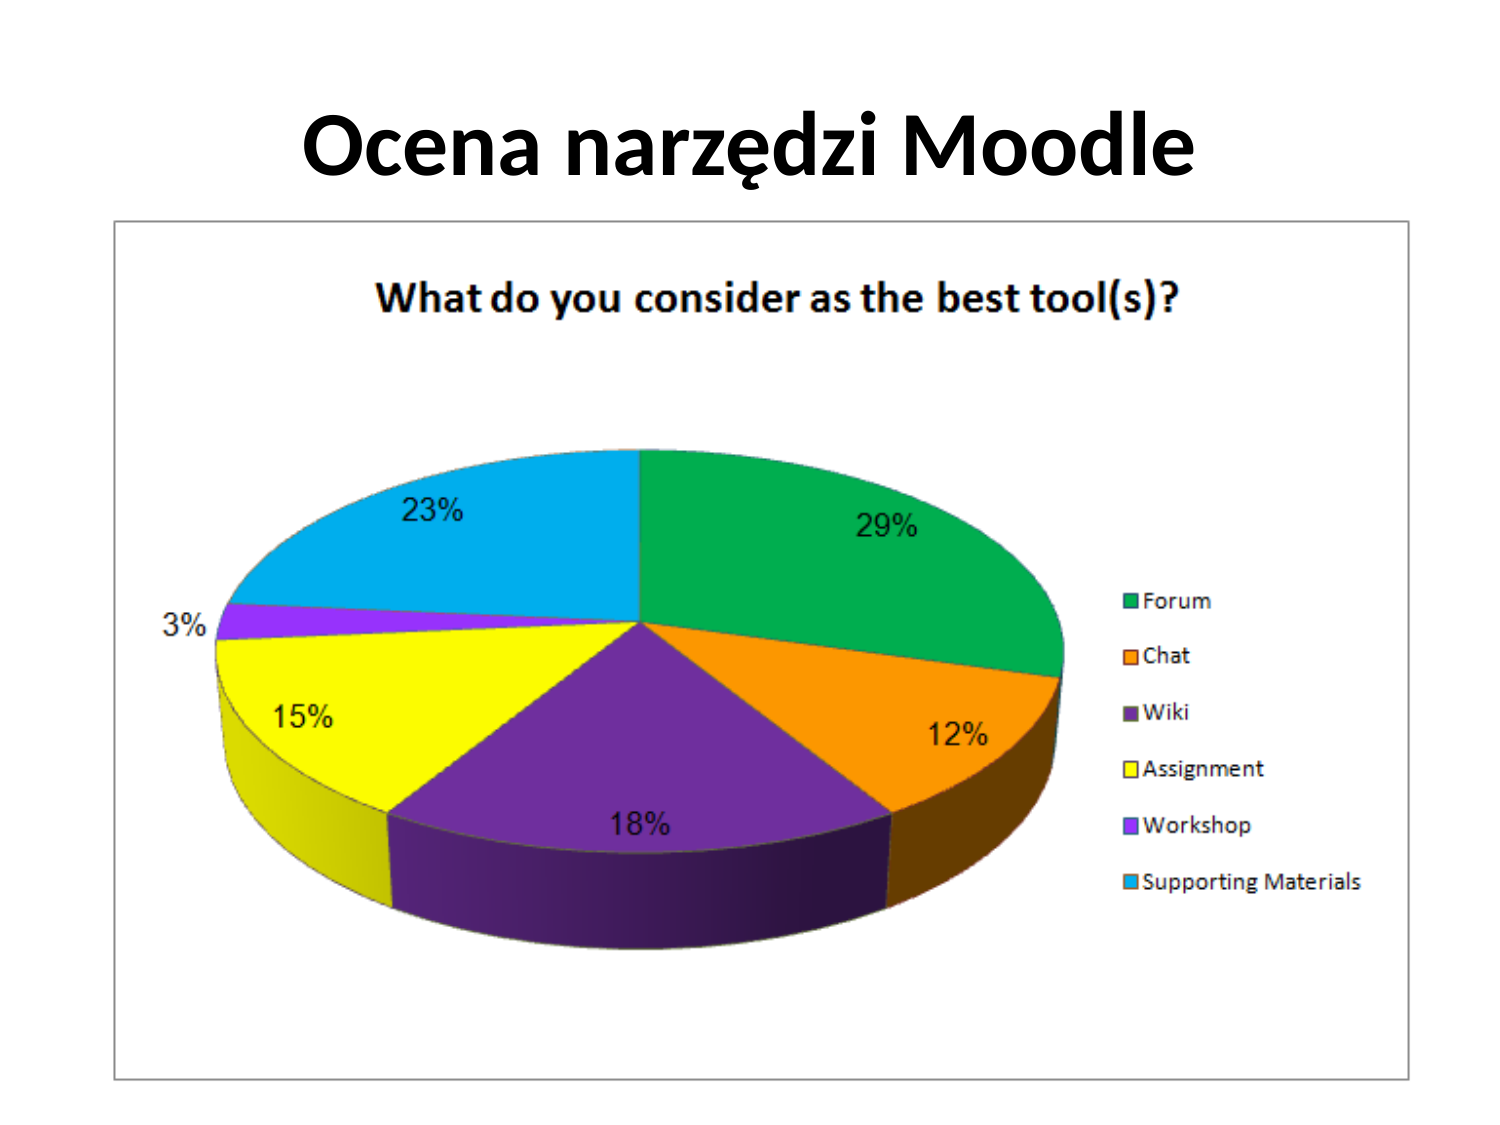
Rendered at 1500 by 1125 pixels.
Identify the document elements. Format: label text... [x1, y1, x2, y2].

title Ocena narzędzi Moodle [75, 45, 1425, 233]
slide_number 15 [1074, 1042, 1425, 1103]
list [111, 219, 1412, 1084]
